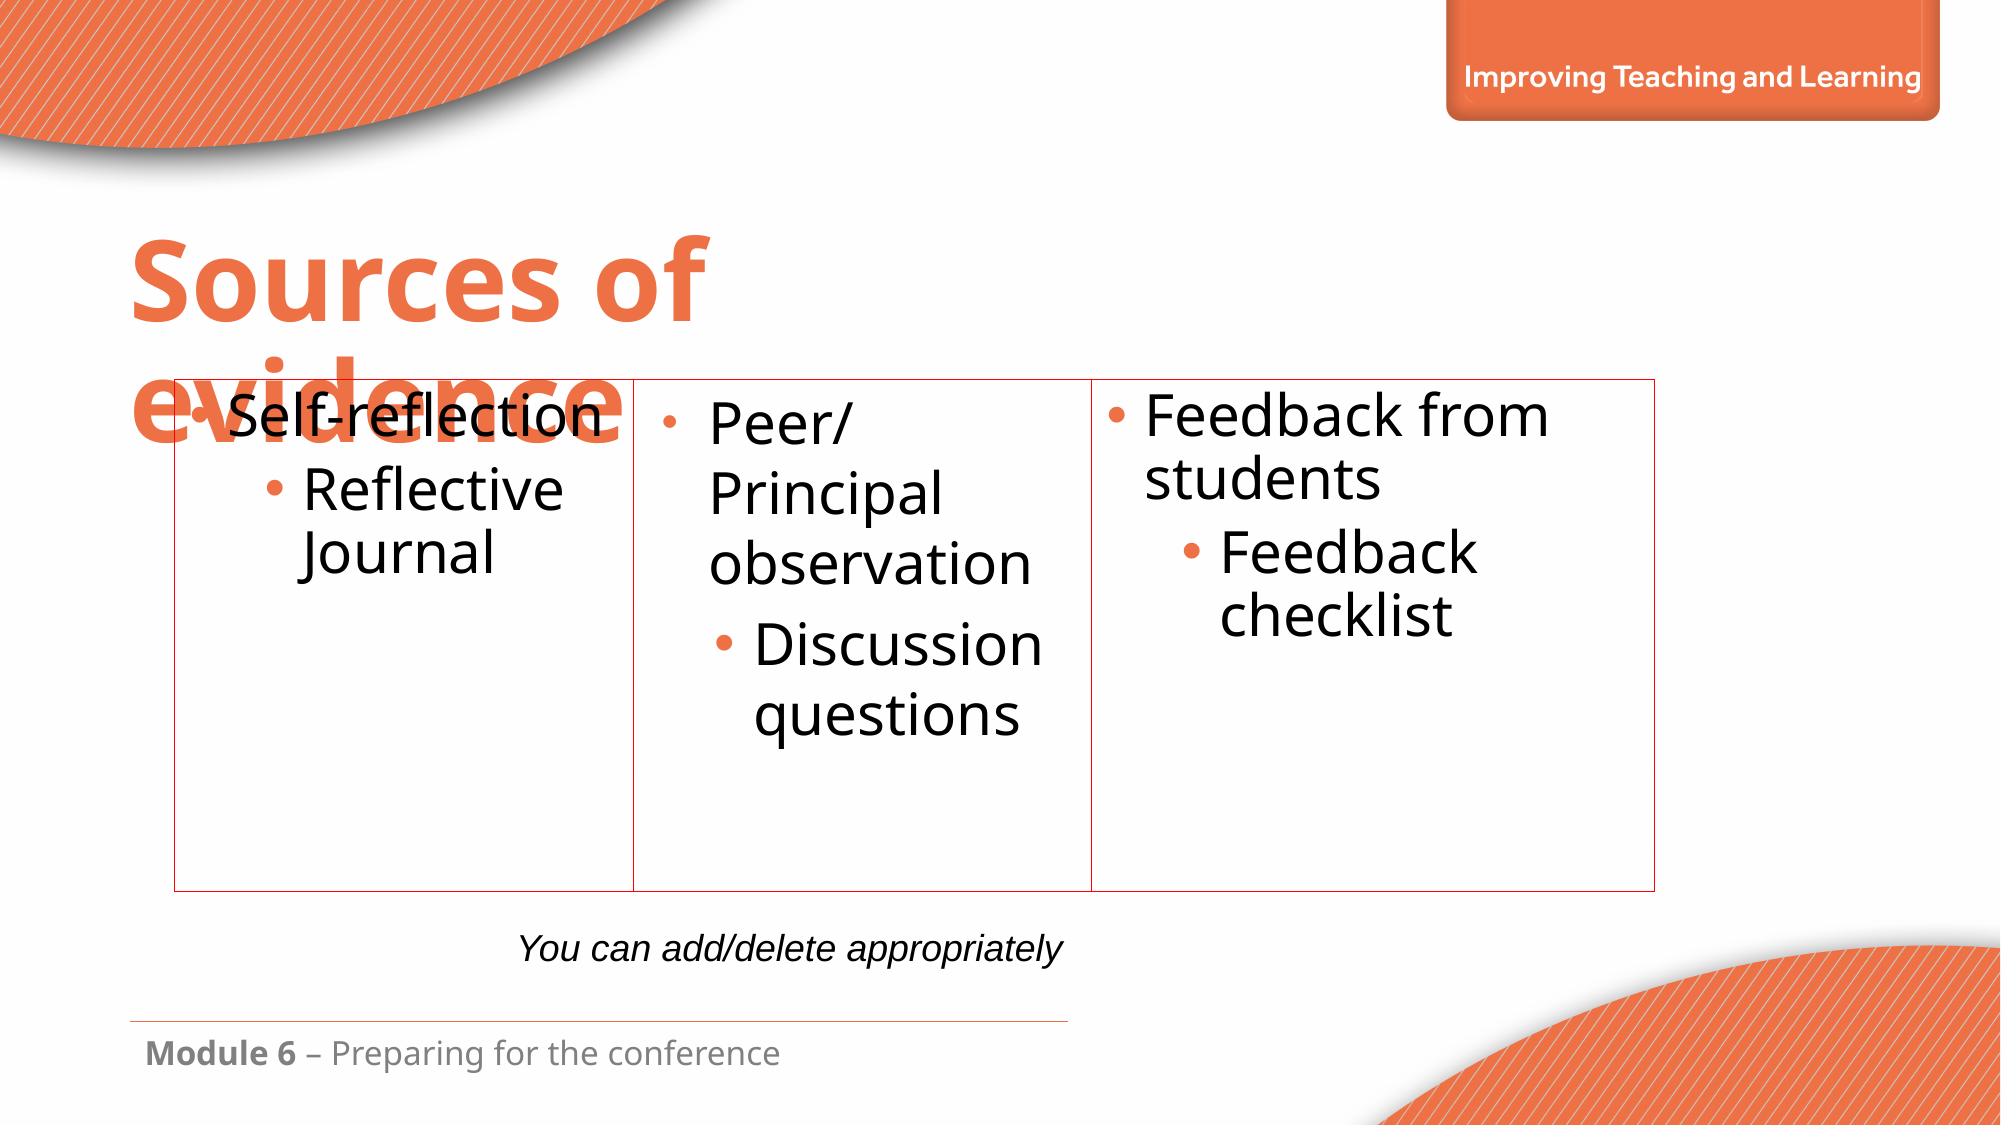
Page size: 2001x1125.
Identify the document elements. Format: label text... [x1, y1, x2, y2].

text_box Self-reflection Reflective Journal [174, 379, 633, 892]
text_box Module 6 – Preparing for the conference [129, 1029, 1919, 1125]
text_box Feedback from students Feedback checklist [1092, 379, 1655, 892]
text_box Peer/Principal observation Discussion questions [633, 379, 1092, 892]
text_box You can add/delete appropriately [501, 916, 1330, 977]
text_box Sources of evidence [114, 216, 1184, 380]
